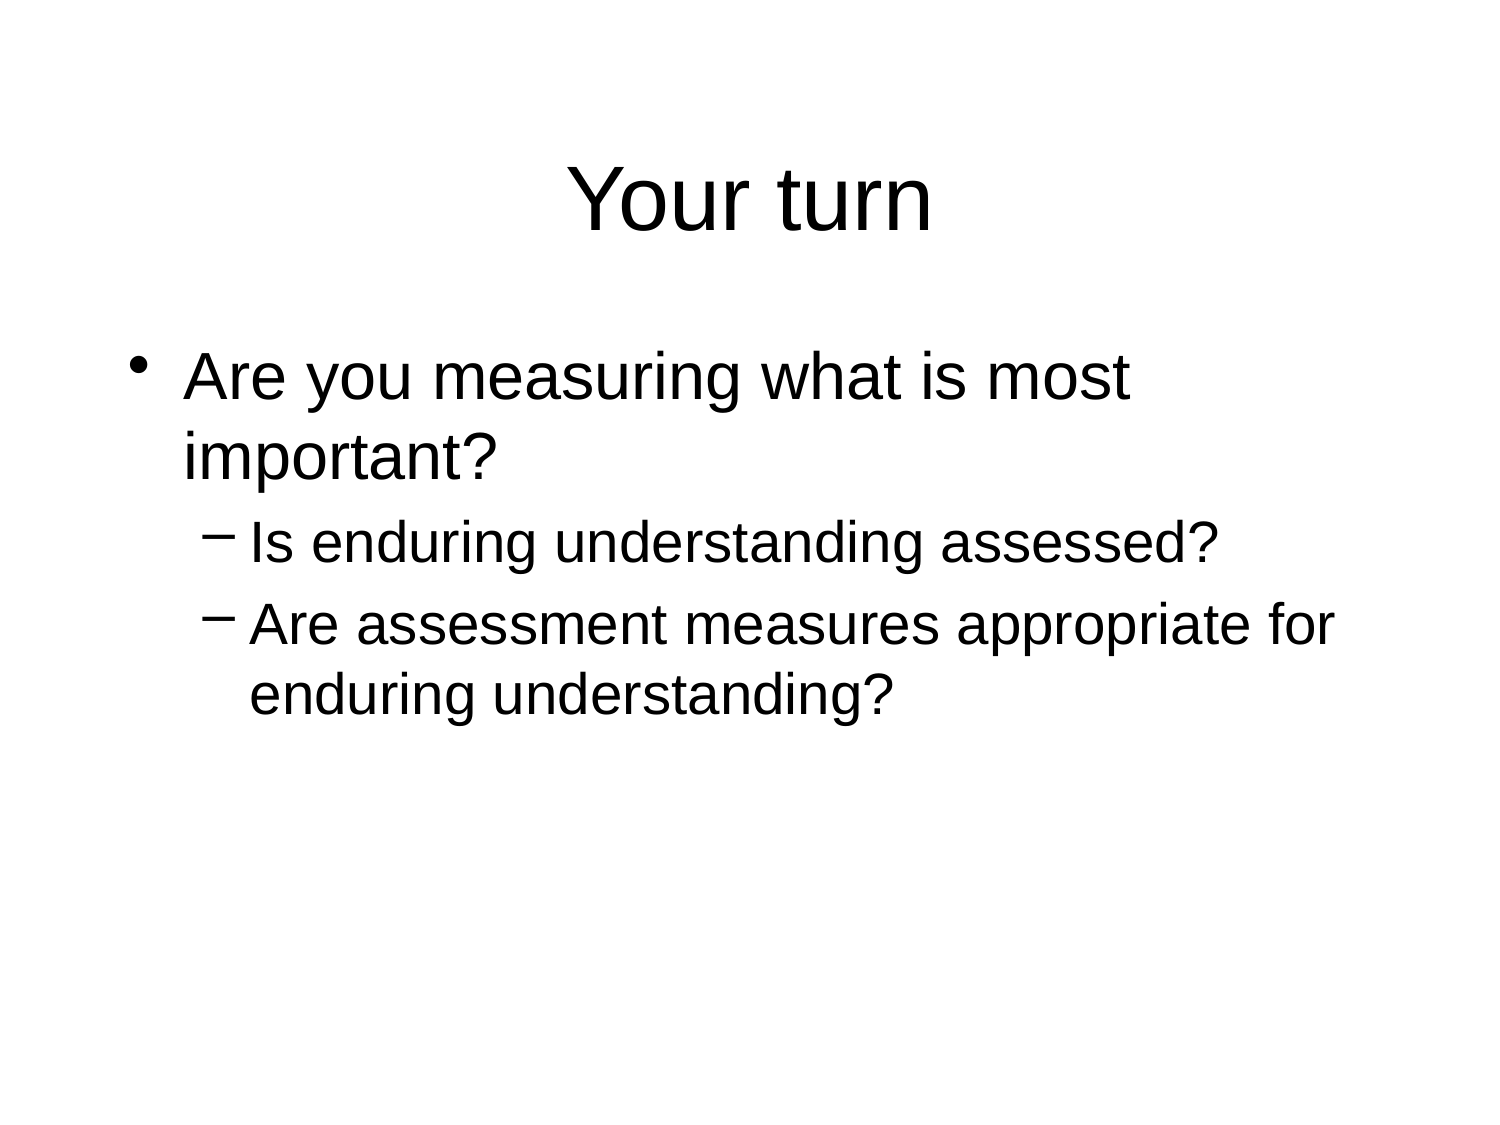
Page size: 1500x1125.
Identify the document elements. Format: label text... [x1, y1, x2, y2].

list Are you measuring what is most important? Is enduring understanding assessed? Are assessment measures appropriate for enduring understanding? [112, 324, 1388, 1001]
title Your turn [112, 99, 1388, 288]
